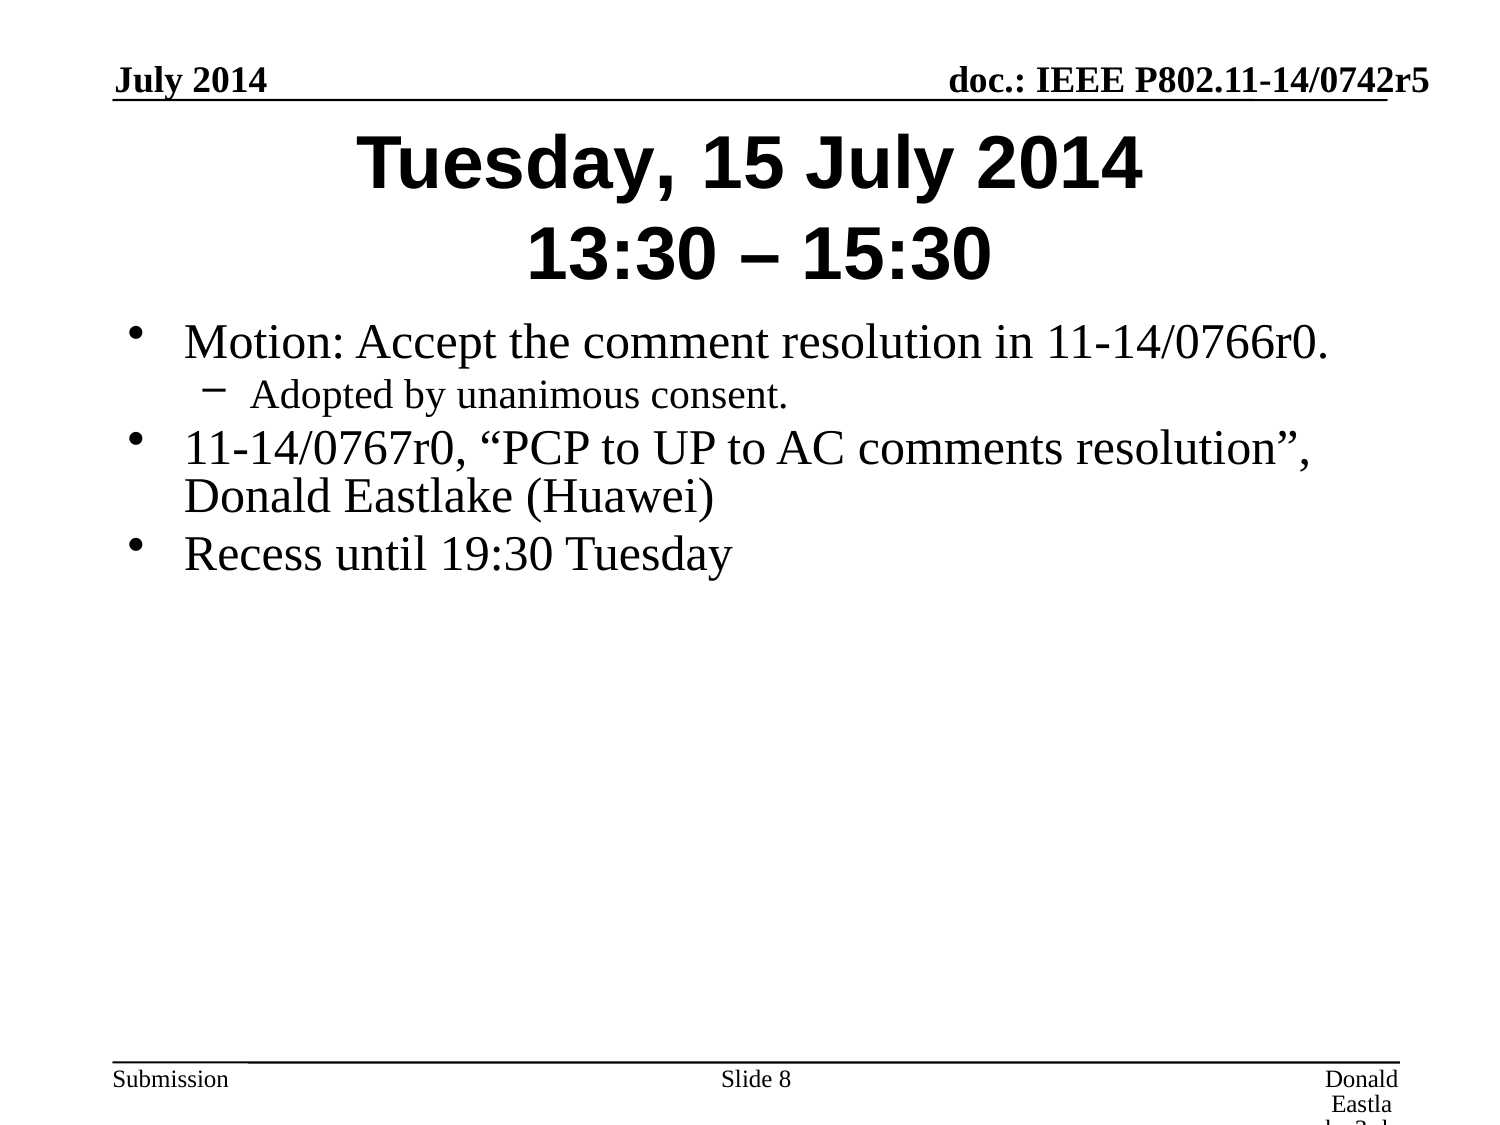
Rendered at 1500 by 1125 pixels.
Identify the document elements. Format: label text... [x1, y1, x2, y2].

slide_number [114, 54, 290, 100]
list Motion: Accept the comment resolution in 11-14/0766r0. Adopted by unanimous consent. 11-14/0767r0, “PCP to UP to AC comments resolution”, Donald Eastlake (Huawei) Recess until 19:30 Tuesday [112, 312, 1413, 1063]
title Tuesday, 15 July 2014 13:30 – 15:30 [112, 112, 1388, 288]
slide_number Slide 8 [712, 1063, 800, 1093]
footer Donald Eastlake 3rd, Huawei Technologies [1325, 1063, 1402, 1093]
